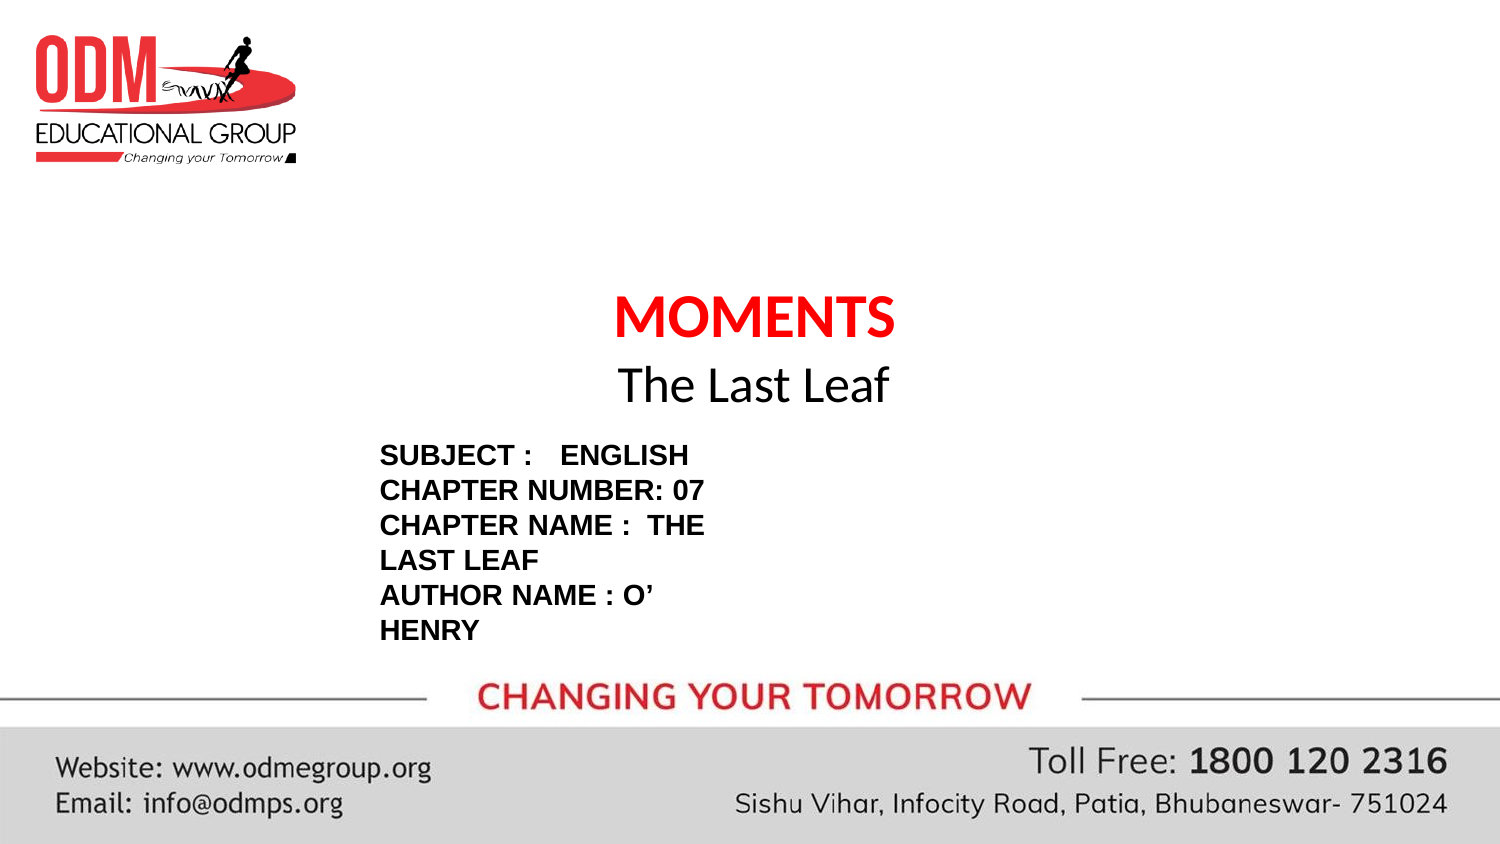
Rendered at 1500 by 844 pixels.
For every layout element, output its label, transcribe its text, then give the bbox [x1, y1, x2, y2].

title MOMENTS [611, 272, 900, 416]
picture [36, 34, 296, 164]
text_box The Last Leaf SUBJECT : ENGLISH CHAPTER NUMBER: 07 CHAPTER NAME : THE LAST LEAF AUTHOR NAME : O’ HENRY [377, 348, 895, 646]
picture [0, 674, 1500, 844]
